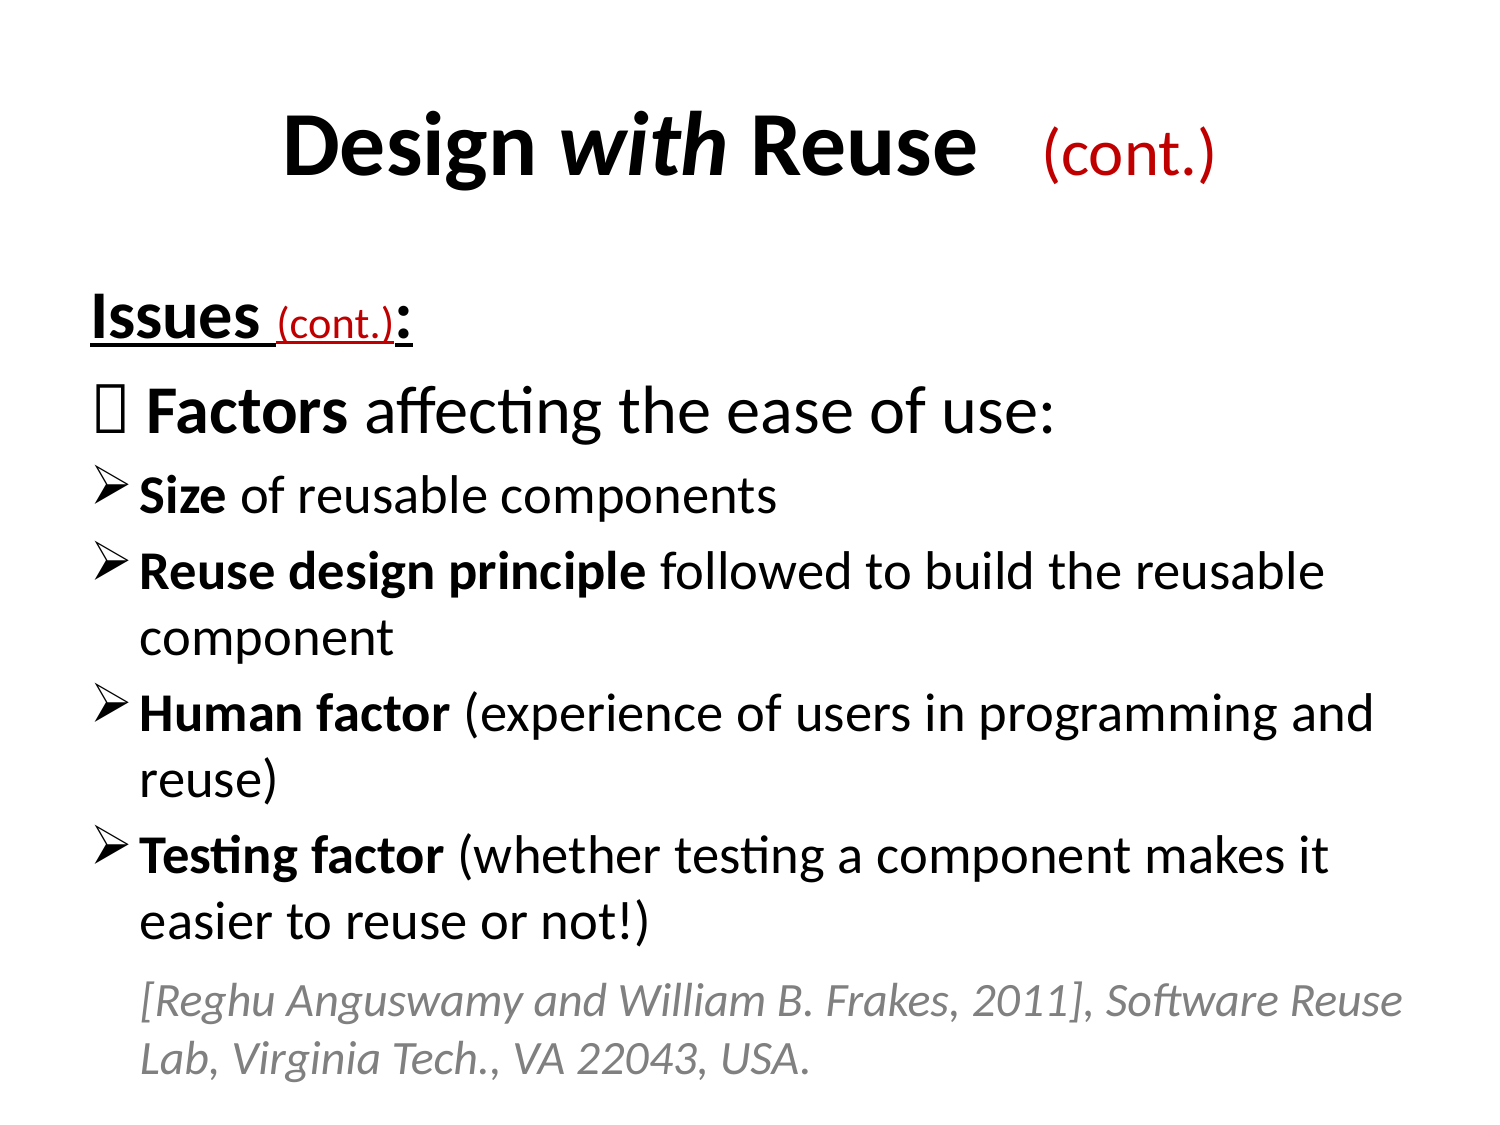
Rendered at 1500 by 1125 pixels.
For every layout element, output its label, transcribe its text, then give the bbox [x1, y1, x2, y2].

title Design with Reuse (cont.) [75, 45, 1425, 233]
list Issues (cont.):  Factors affecting the ease of use: Size of reusable components Reuse design principle followed to build the reusable component Human factor (experience of users in programming and reuse) Testing factor (whether testing a component makes it easier to reuse or not!) [Reghu Anguswamy and William B. Frakes, 2011], Software Reuse Lab, Virginia Tech., VA 22043, USA. [75, 262, 1425, 1094]
